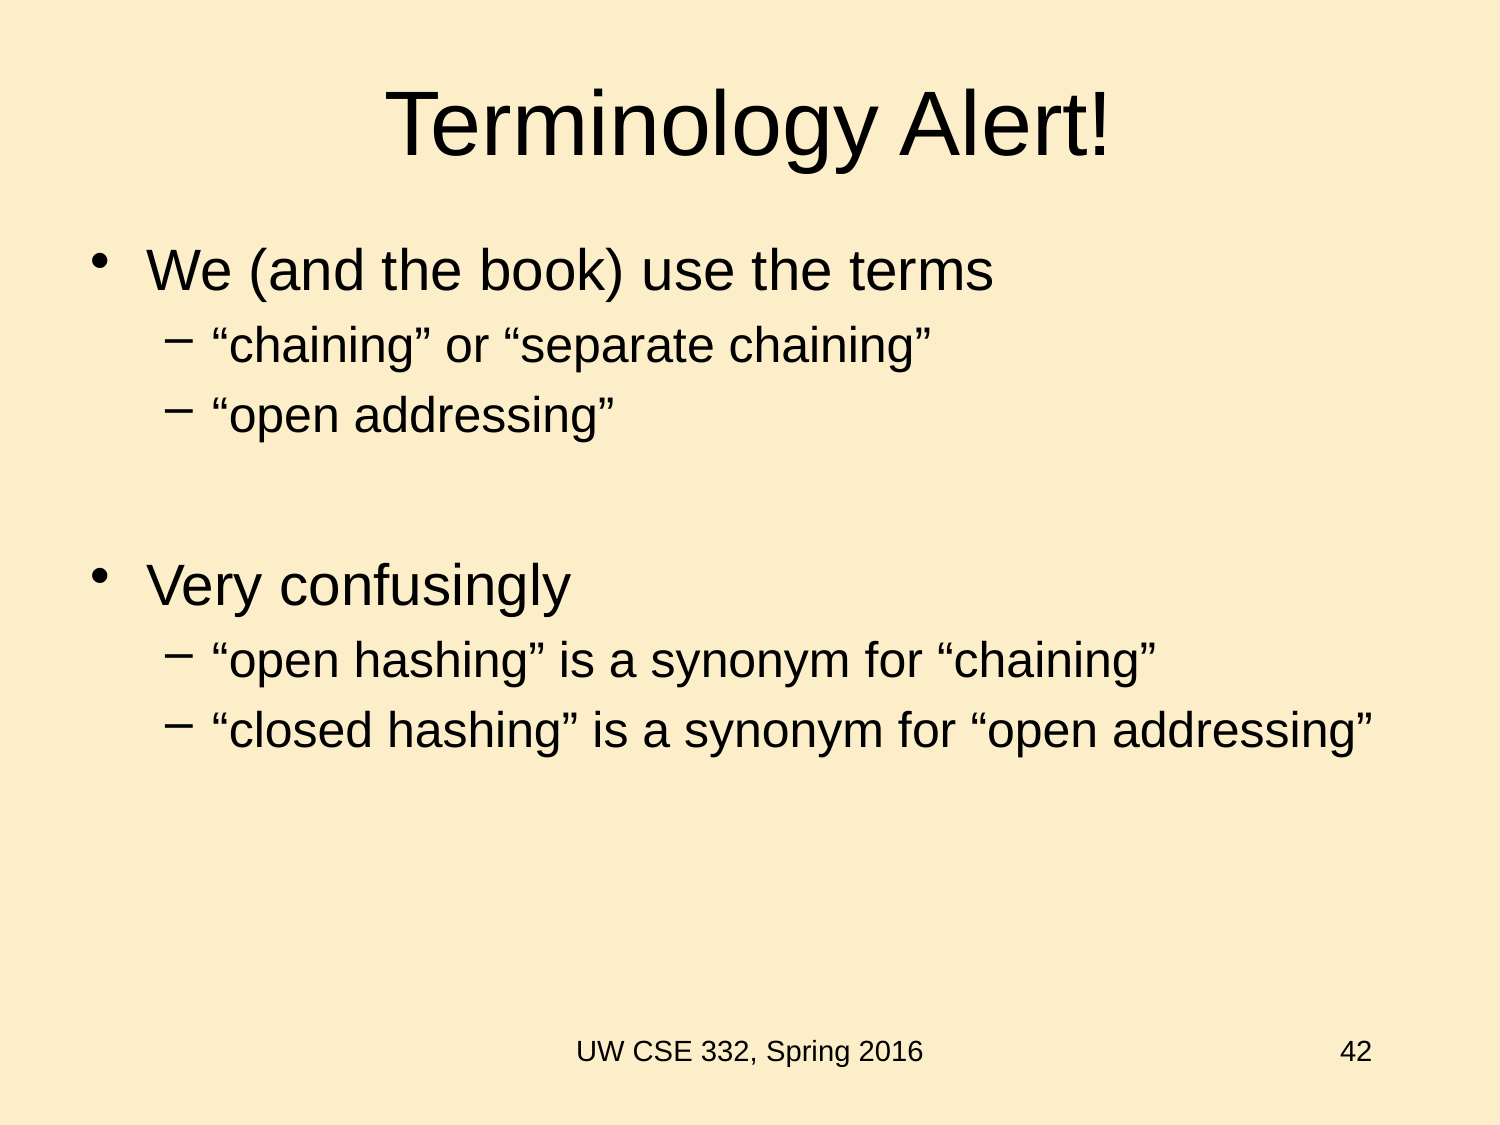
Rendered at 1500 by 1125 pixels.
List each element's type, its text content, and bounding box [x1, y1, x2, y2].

list We (and the book) use the terms “chaining” or “separate chaining” “open addressing” Very confusingly “open hashing” is a synonym for “chaining” “closed hashing” is a synonym for “open addressing” [75, 224, 1463, 1013]
title Terminology Alert! [112, 24, 1388, 213]
slide_number 42 [1074, 1025, 1388, 1100]
footer UW CSE 332, Spring 2016 [512, 1025, 988, 1100]
